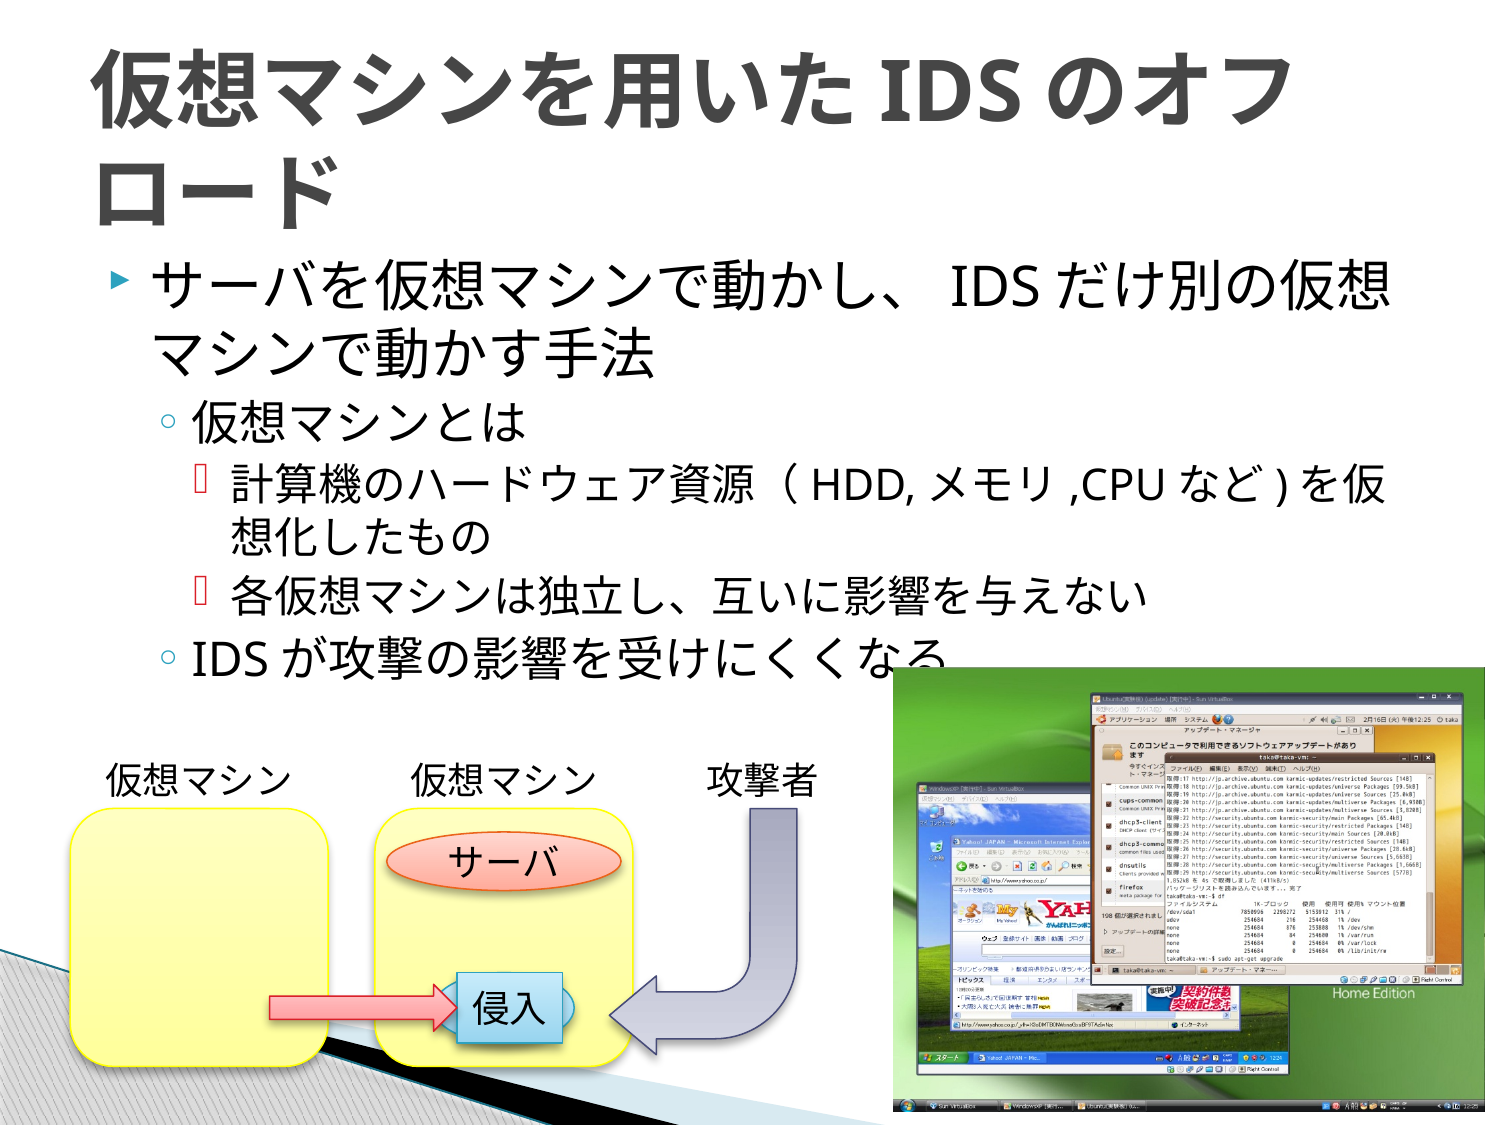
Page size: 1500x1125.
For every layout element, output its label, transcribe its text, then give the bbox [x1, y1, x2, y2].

text_box 仮想マシン [82, 749, 317, 810]
text_box [69, 810, 329, 1068]
text_box [608, 807, 798, 1056]
text_box 侵入 [456, 972, 563, 1044]
title 仮想マシンを用いたIDSのオフロード [75, 45, 1425, 233]
picture [892, 667, 1485, 1112]
list サーバを仮想マシンで動かし、IDSだけ別の仮想マシンで動かす手法 仮想マシンとは 計算機のハードウェア資源（HDD,メモリ,CPUなど)を仮想化したもの 各仮想マシンは独立し、互いに影響を与えない IDSが攻撃の影響を受けにくくなる [75, 243, 1425, 986]
text_box 攻撃者 [691, 749, 856, 810]
text_box サーバ [385, 831, 622, 892]
text_box [374, 810, 634, 1068]
text_box [268, 983, 458, 1032]
text_box IDS [568, 992, 575, 1024]
text_box 仮想マシン [386, 749, 622, 810]
text_box IDS [442, 984, 450, 994]
